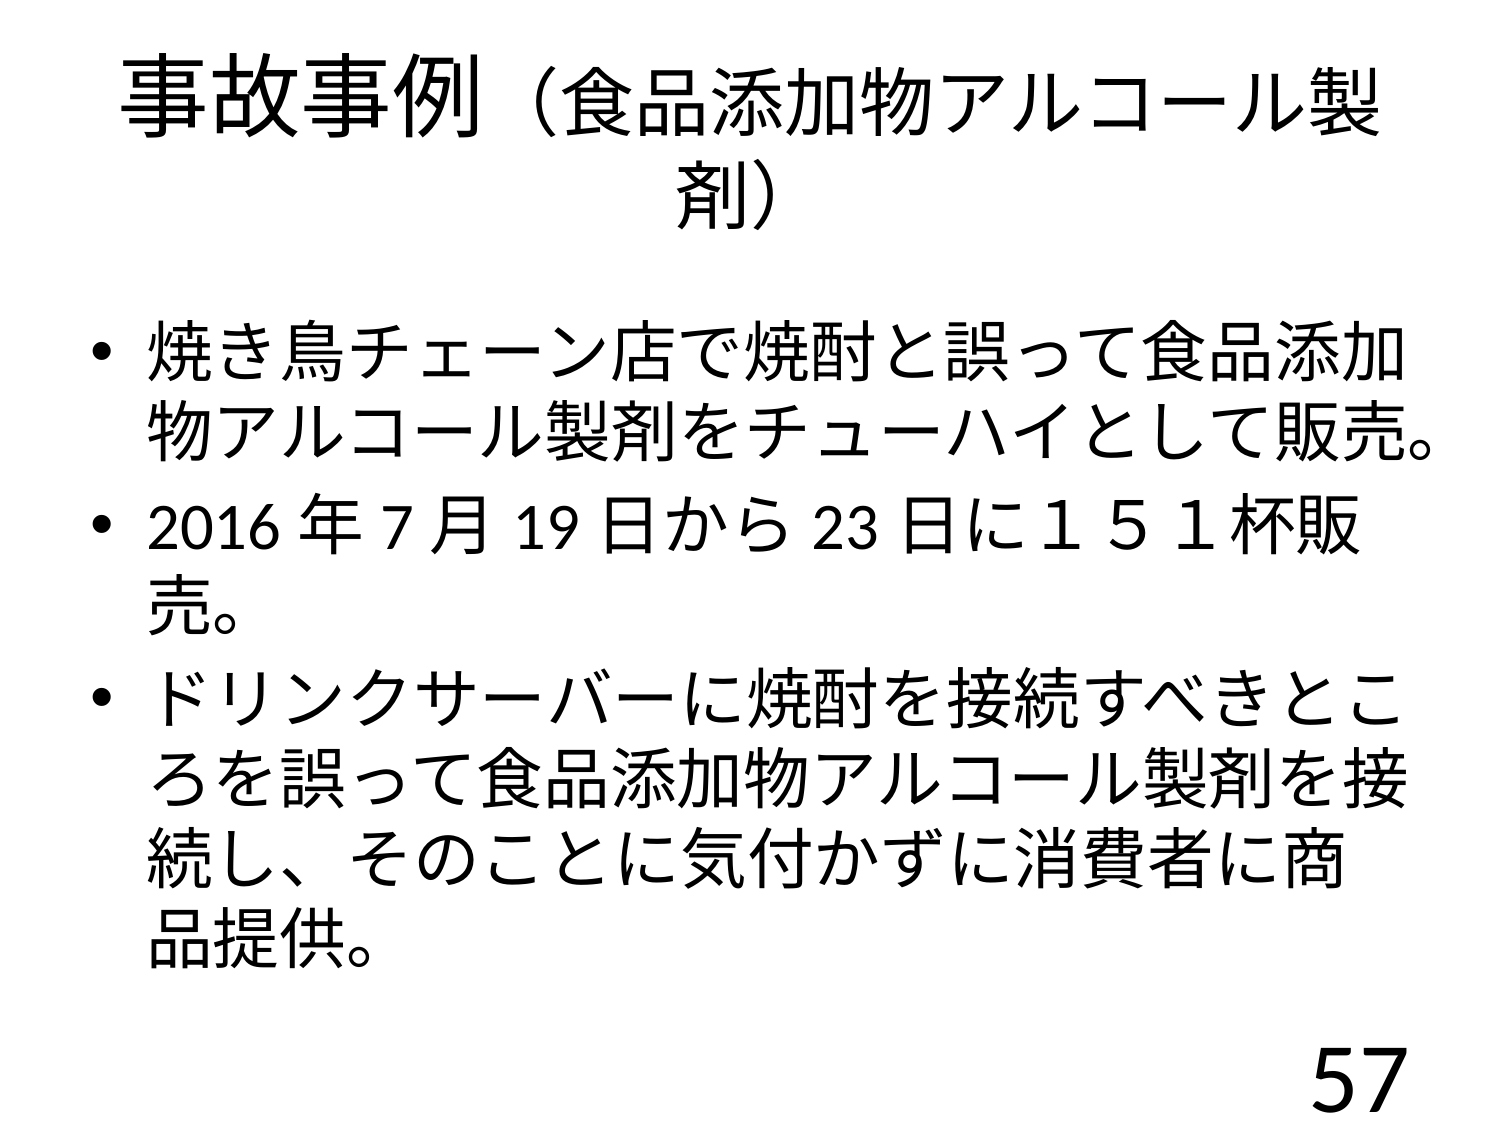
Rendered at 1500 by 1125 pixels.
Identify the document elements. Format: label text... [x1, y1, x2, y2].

list 焼き鳥チェーン店で焼酎と誤って食品添加物アルコール製剤をチューハイとして販売。 2016年7月19日から23日に１５１杯販売。 ドリンクサーバーに焼酎を接続すべきところを誤って食品添加物アルコール製剤を接続し、そのことに気付かずに消費者に商品提供。 [75, 302, 1425, 1046]
slide_number 57 [1074, 1042, 1425, 1103]
title 事故事例（食品添加物アルコール製剤） [75, 45, 1425, 233]
